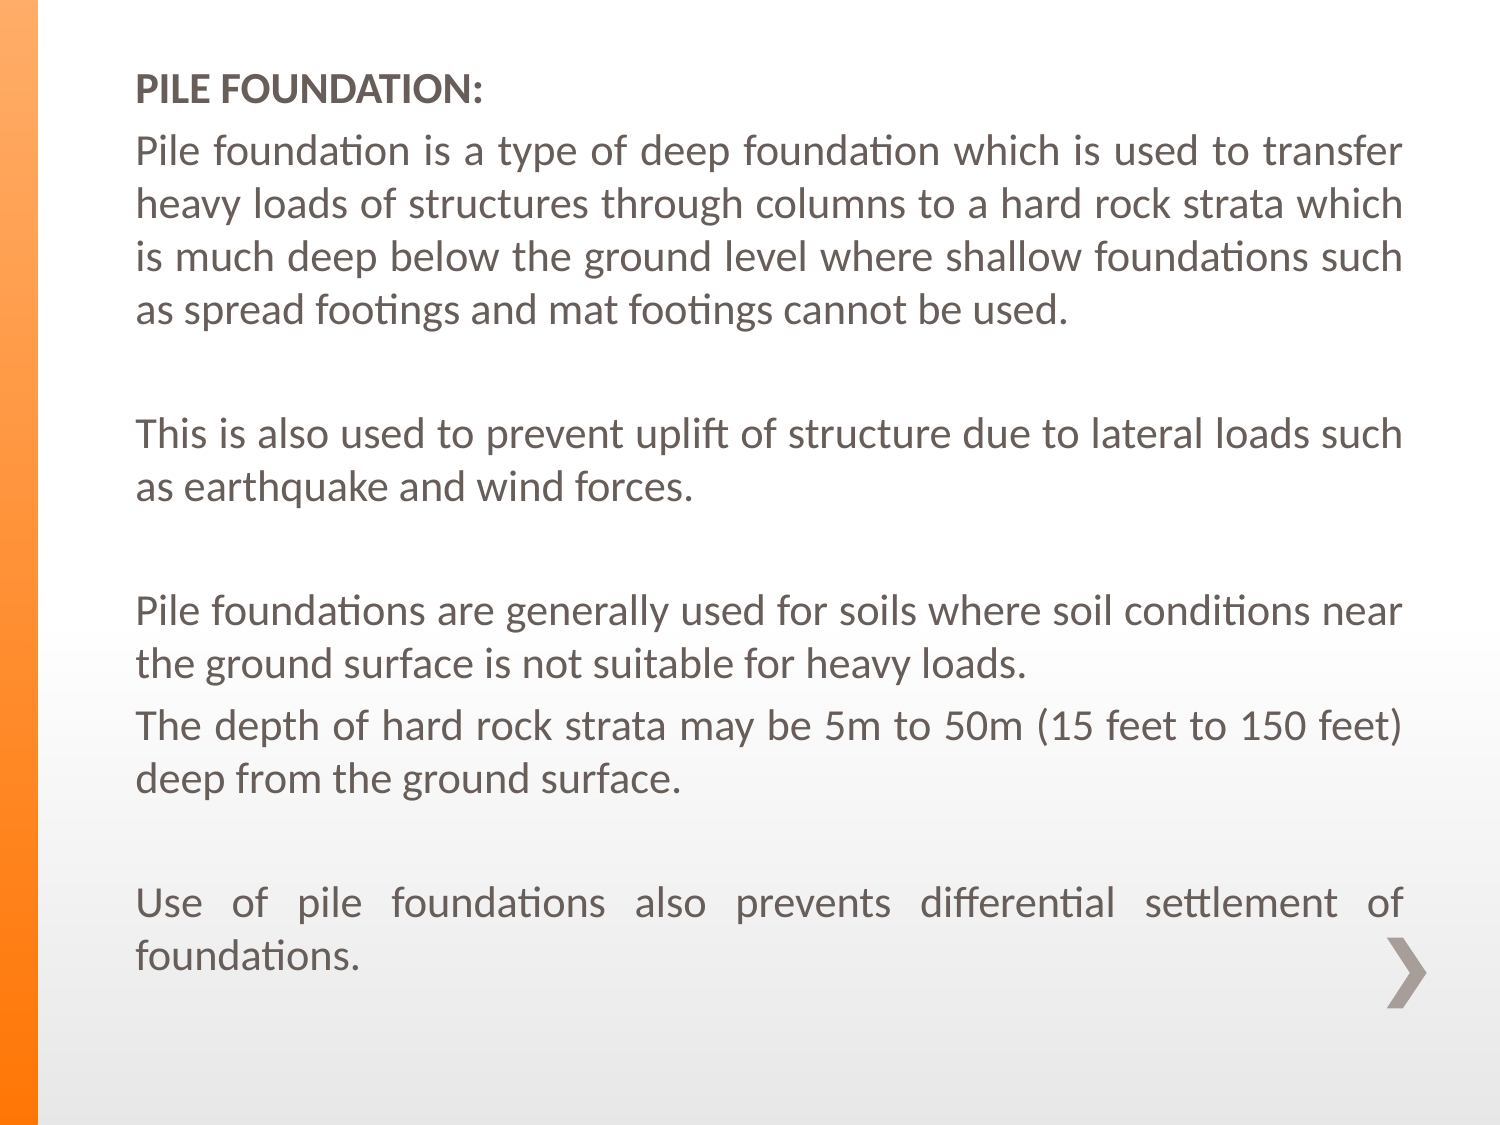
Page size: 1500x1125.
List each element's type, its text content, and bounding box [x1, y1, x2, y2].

list PILE FOUNDATION: Pile foundation is a type of deep foundation which is used to transfer heavy loads of structures through columns to a hard rock strata which is much deep below the ground level where shallow foundations such as spread footings and mat footings cannot be used. This is also used to prevent uplift of structure due to lateral loads such as earthquake and wind forces. Pile foundations are generally used for soils where soil conditions near the ground surface is not suitable for heavy loads. The depth of hard rock strata may be 5m to 50m (15 feet to 150 feet) deep from the ground surface. Use of pile foundations also prevents differential settlement of foundations. [120, 52, 1421, 996]
